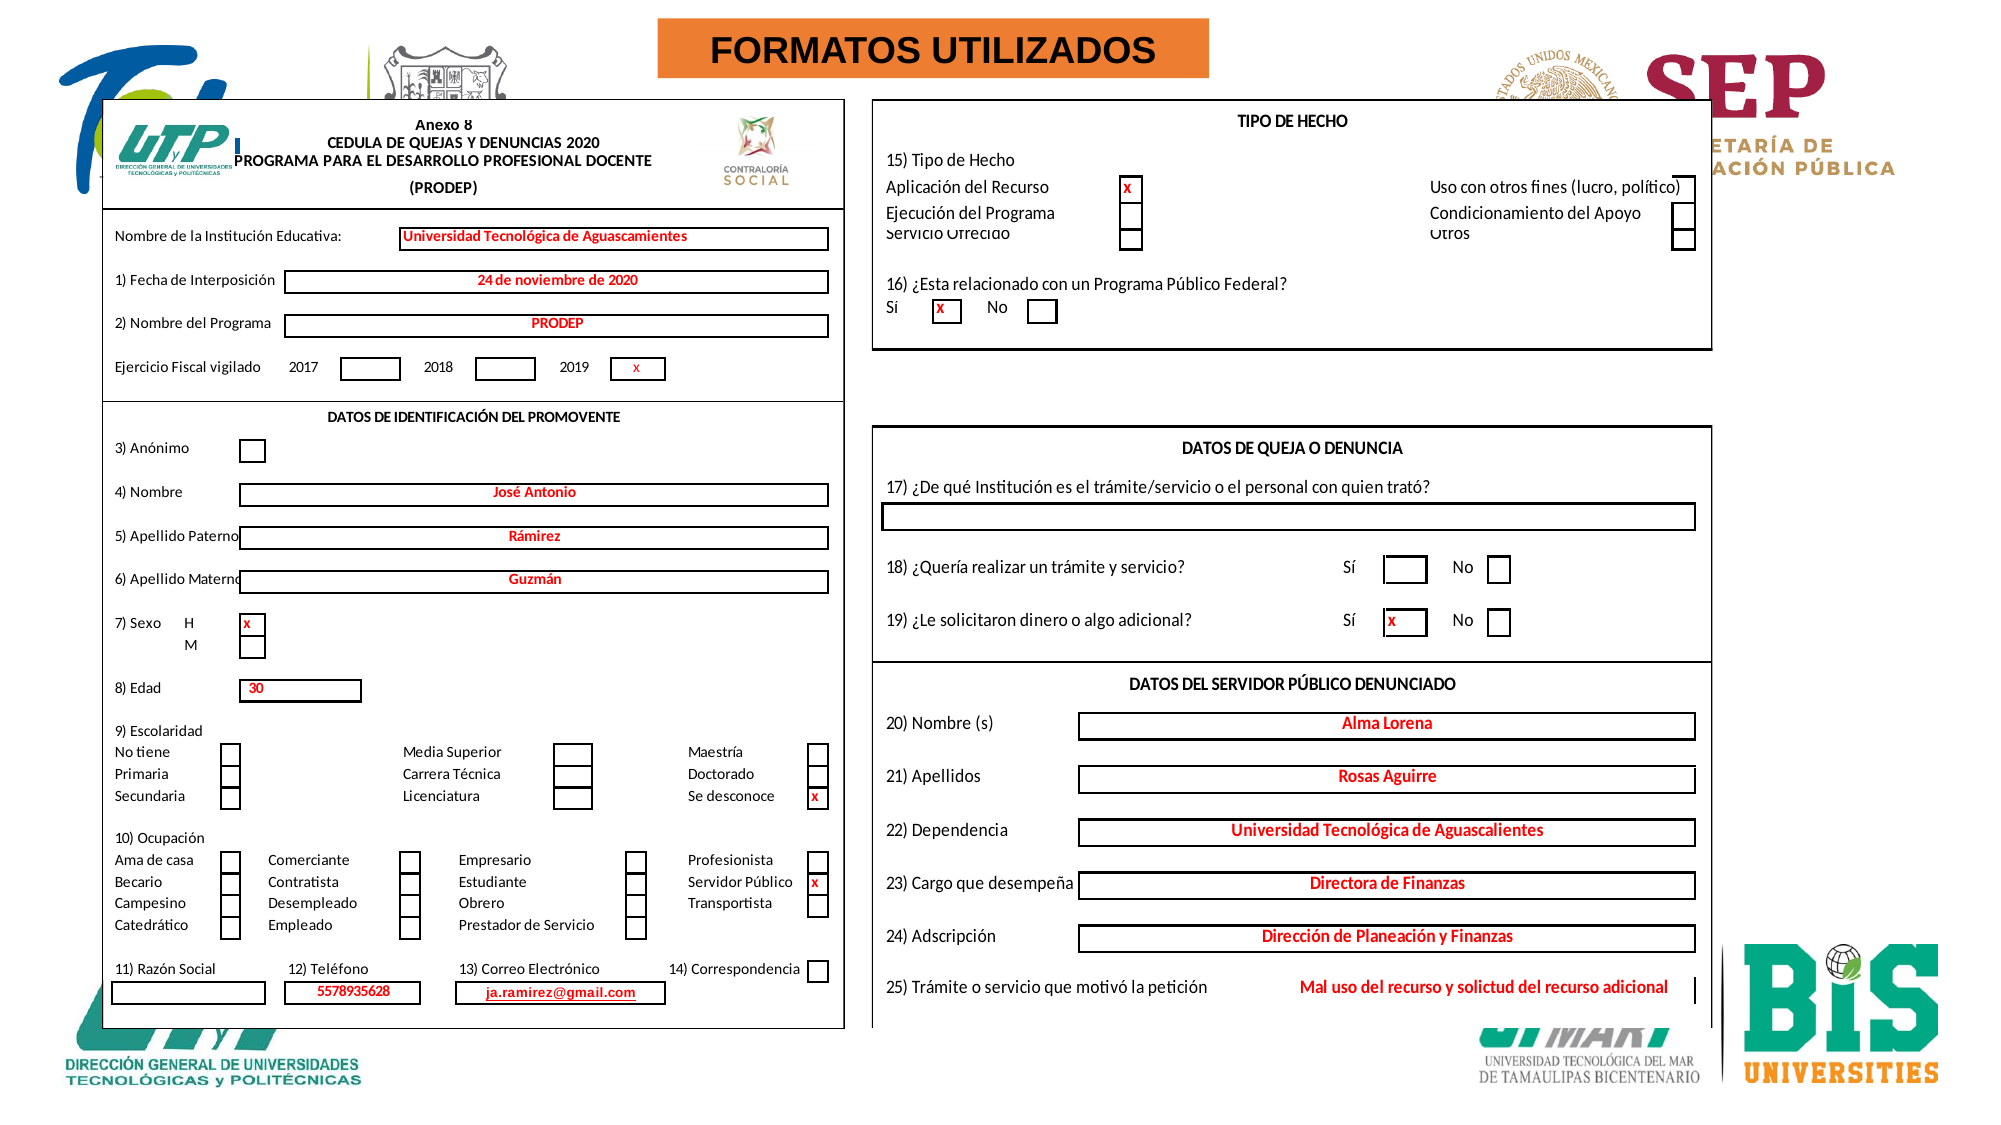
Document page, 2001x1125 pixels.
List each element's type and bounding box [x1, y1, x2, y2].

text_box [657, 18, 1210, 79]
picture [871, 31, 1938, 1083]
picture [59, 37, 845, 1088]
